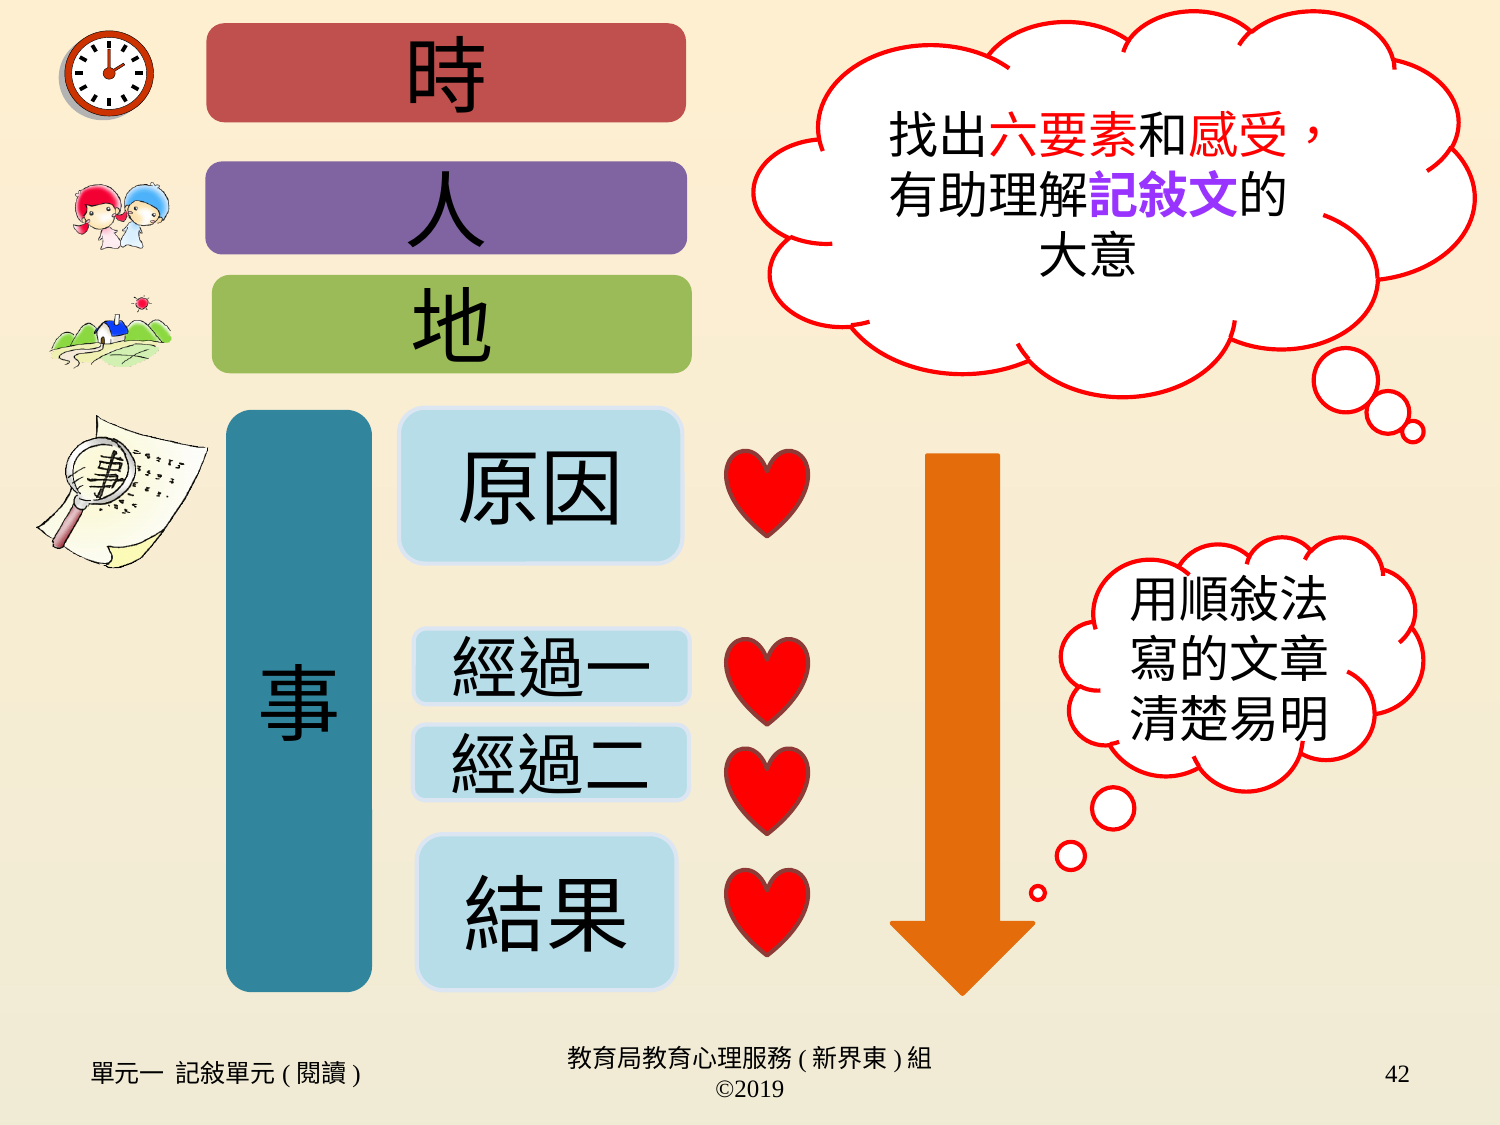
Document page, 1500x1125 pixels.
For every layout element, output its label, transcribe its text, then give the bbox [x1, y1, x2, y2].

footer 教育局教育心理服務(新界東)組 ©2019 [512, 1042, 988, 1103]
text_box [889, 453, 1036, 996]
text_box 找出六要素和感受，有助理解記敍文的大意 [1311, 345, 1426, 445]
picture [52, 163, 186, 260]
picture [24, 395, 229, 610]
text_box 經過一 [411, 626, 692, 707]
text_box 人 [205, 161, 688, 255]
text_box 用順敍法寫的文章清楚易明 [1028, 883, 1048, 903]
text_box [723, 637, 811, 727]
text_box 原因 [396, 405, 685, 566]
text_box 地 [211, 274, 692, 374]
text_box 結果 [414, 832, 679, 993]
picture [36, 279, 187, 381]
text_box [723, 448, 811, 539]
text_box 用順敍法寫的文章清楚易明 [1089, 785, 1137, 832]
text_box 用順敍法寫的文章清楚易明 [1054, 839, 1088, 873]
text_box [723, 867, 811, 958]
text_box 經過二 [410, 722, 692, 803]
text_box 找出六要素和感受，有助理解記敍文的大意 [751, 9, 1477, 400]
slide_number 單元一 記敍單元(閱讀) [75, 1042, 425, 1103]
text_box [723, 746, 811, 836]
text_box 用順敍法寫的文章清楚易明 [1058, 535, 1426, 794]
text_box 時 [206, 23, 687, 123]
slide_number 42 [1074, 1042, 1425, 1103]
text_box 事 [226, 409, 373, 993]
picture [58, 30, 155, 121]
